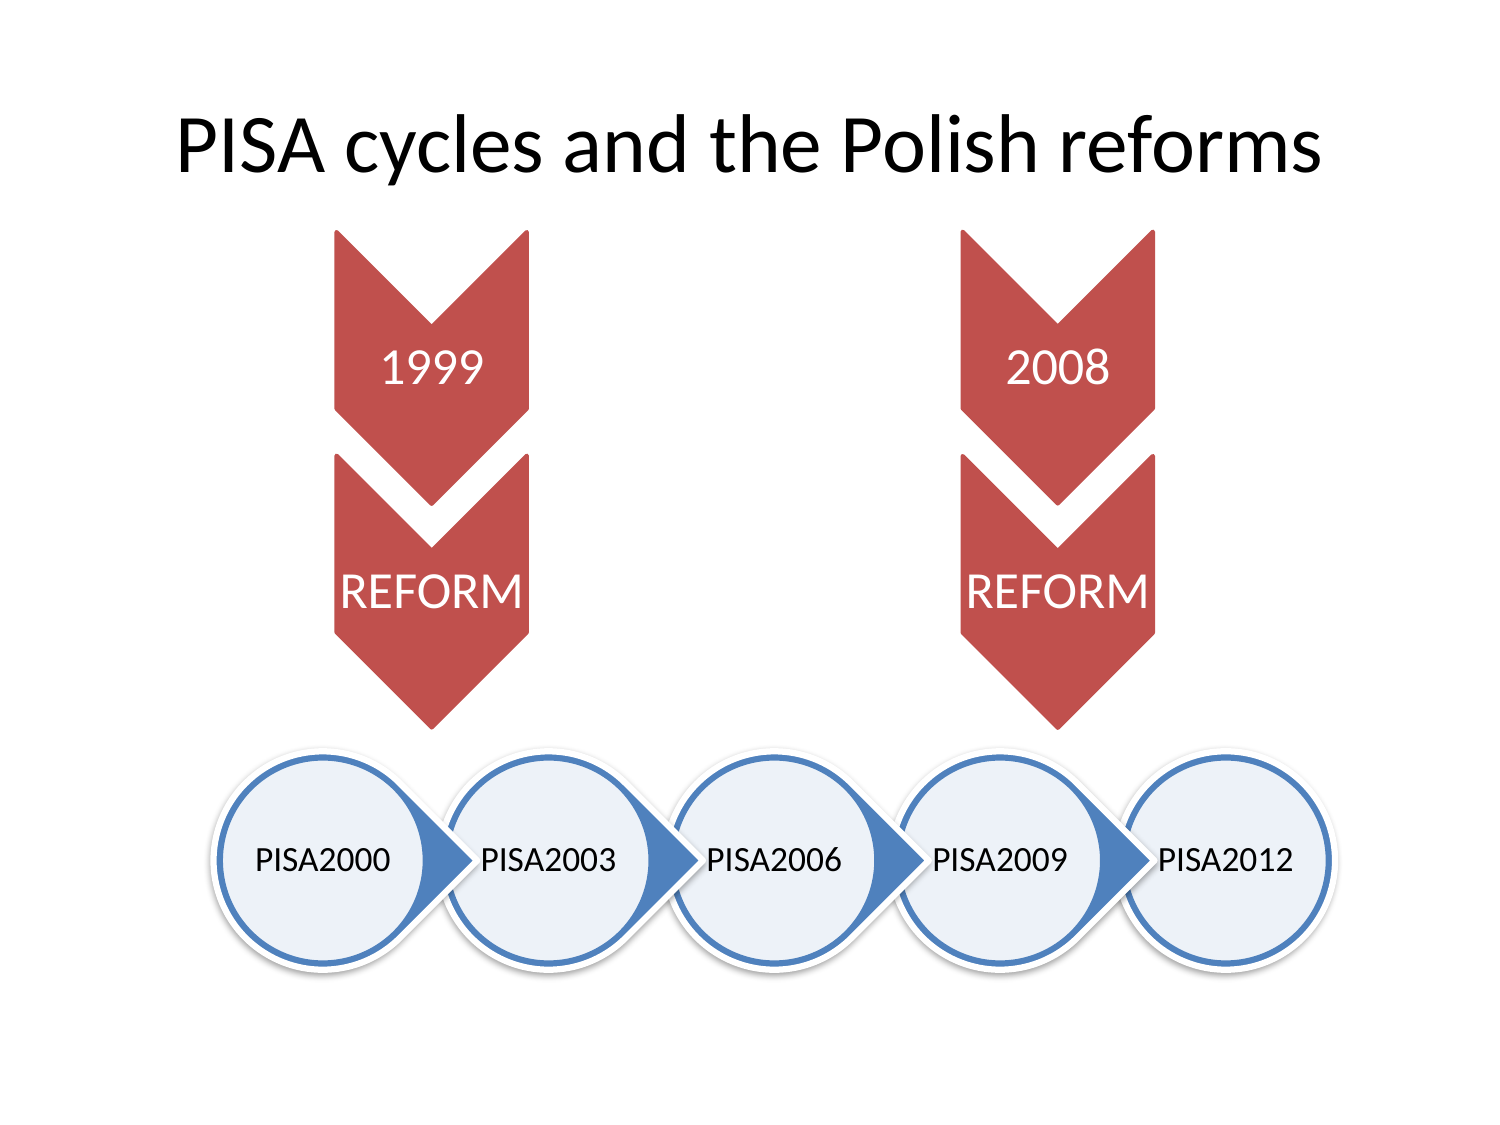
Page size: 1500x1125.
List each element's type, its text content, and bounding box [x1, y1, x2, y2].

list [76, 668, 1427, 1053]
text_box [891, 231, 1500, 729]
title PISA cycles and the Polish reforms [75, 45, 1425, 233]
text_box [336, 231, 890, 729]
